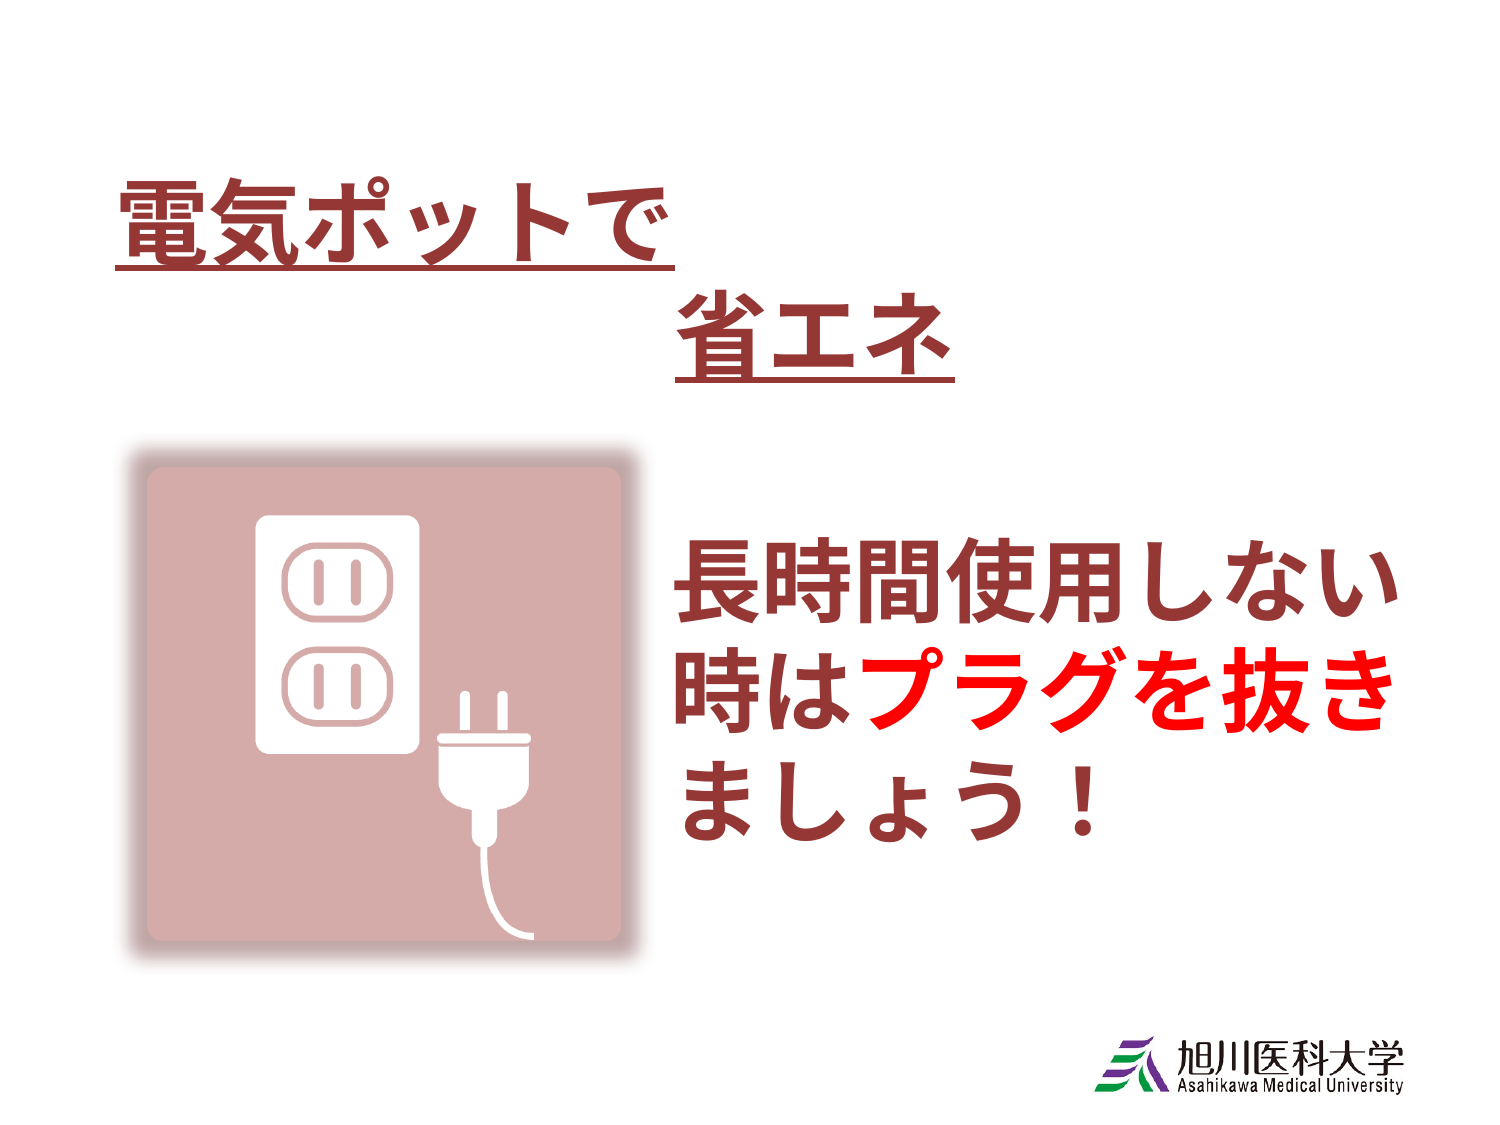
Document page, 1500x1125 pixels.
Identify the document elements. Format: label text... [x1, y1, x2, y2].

picture [147, 467, 621, 941]
picture [1092, 1033, 1406, 1097]
title 電気ポットで 省エネ [100, 155, 1376, 398]
text_box 長時間使用しない時はプラグを抜き ましょう！ [655, 516, 1426, 861]
